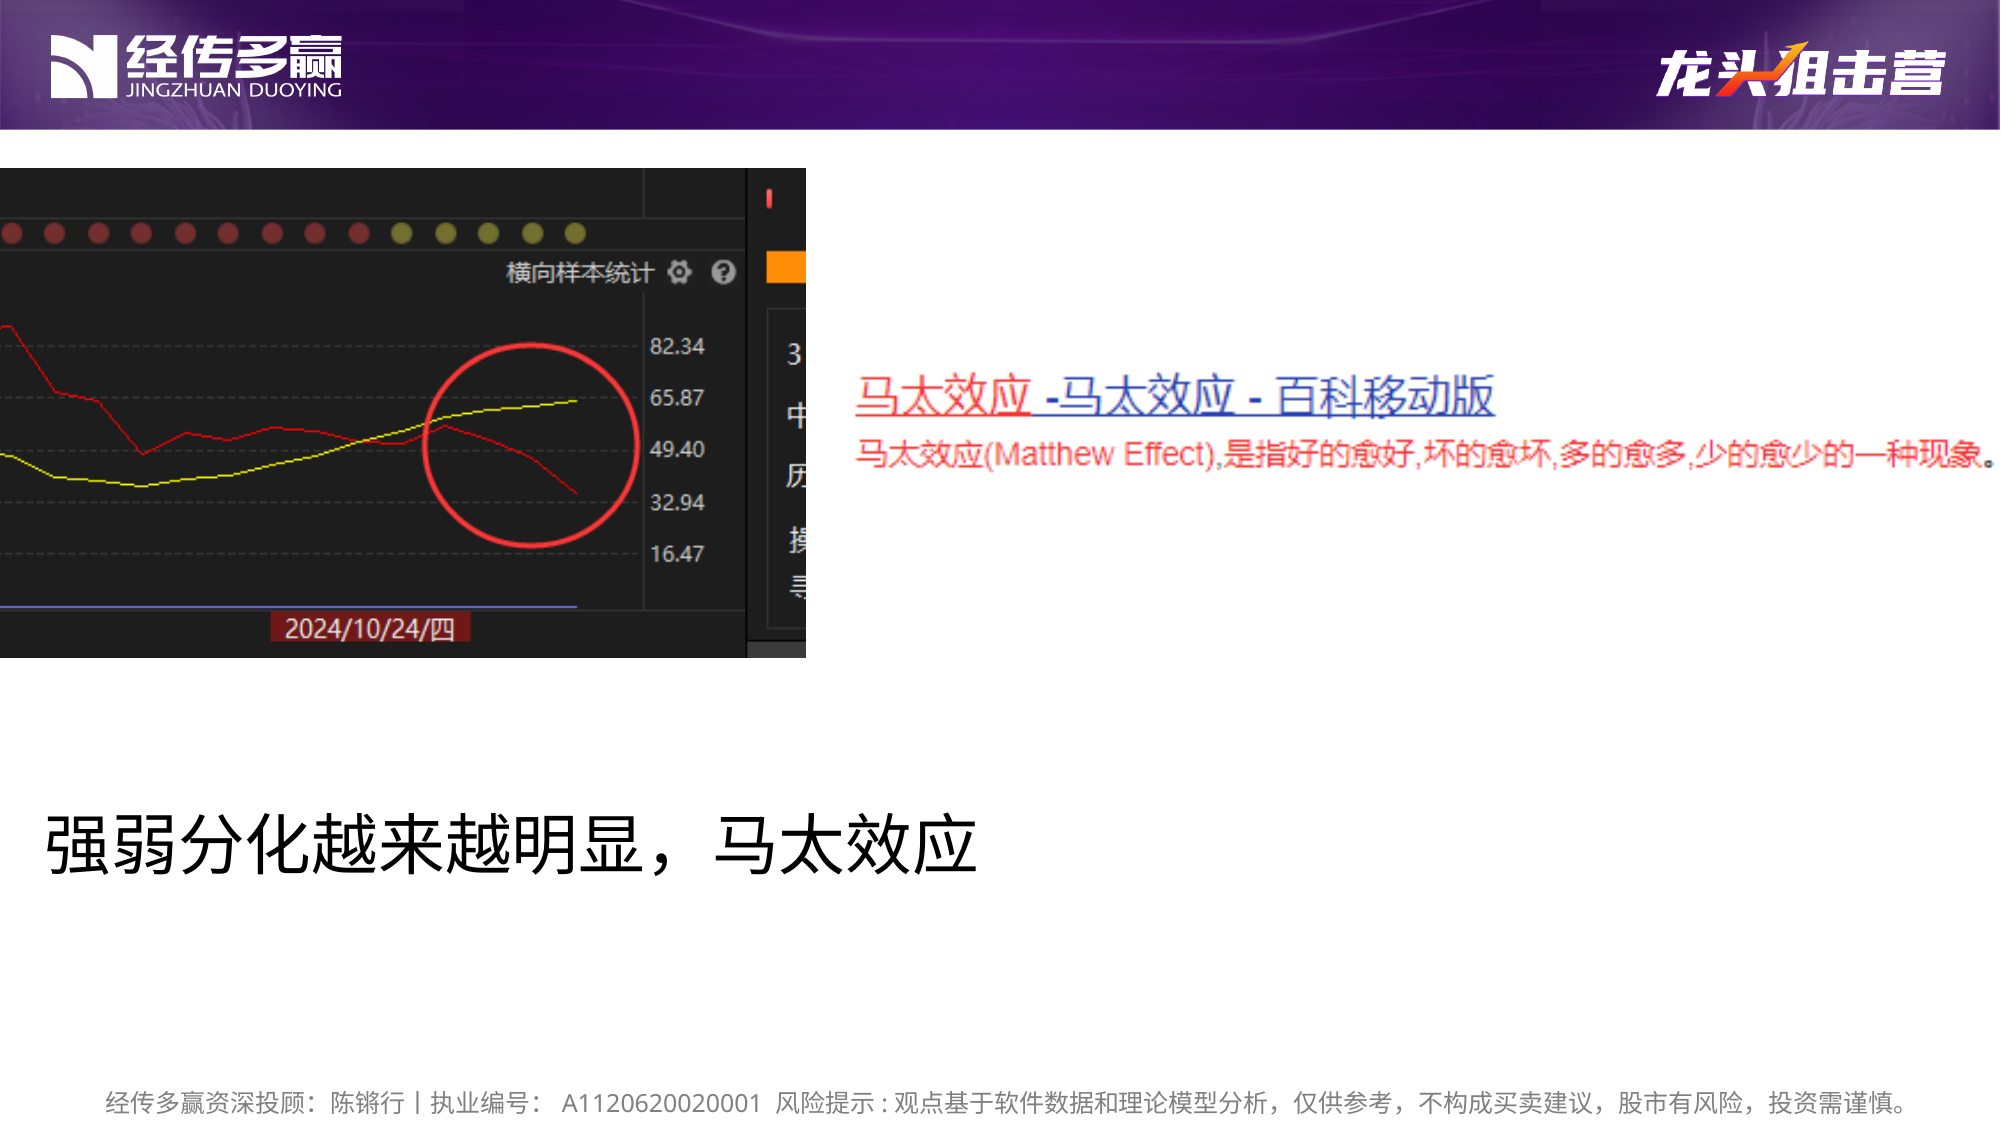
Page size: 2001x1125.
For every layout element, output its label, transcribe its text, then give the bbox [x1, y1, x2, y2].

picture [0, 0, 2000, 129]
text_box 强弱分化越来越明显，马太效应 [30, 795, 1235, 891]
picture [825, 350, 1999, 489]
picture [0, 168, 806, 658]
